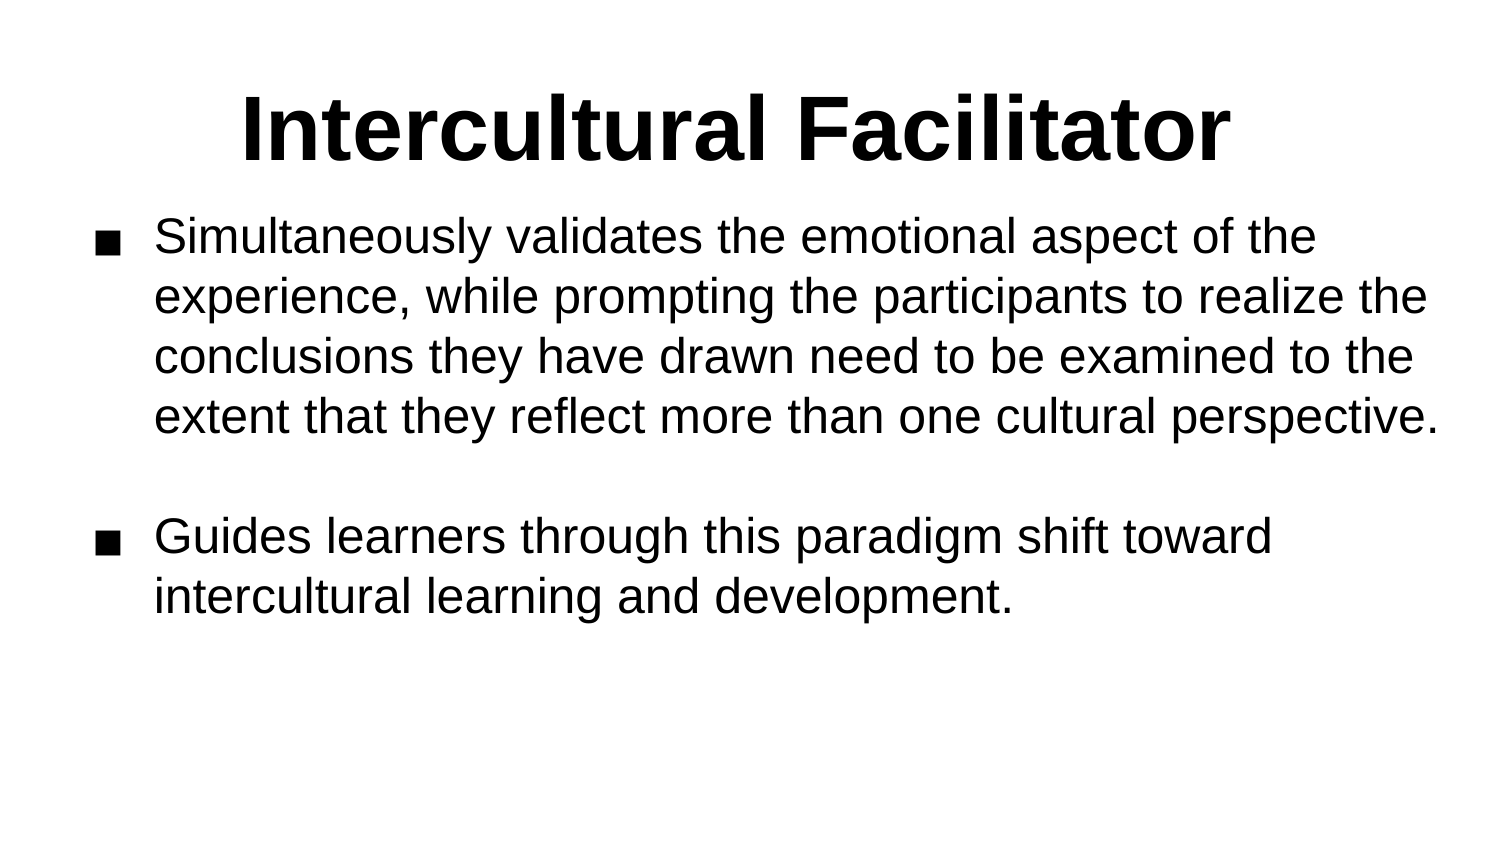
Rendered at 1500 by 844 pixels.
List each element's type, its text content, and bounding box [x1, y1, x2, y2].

list Simultaneously validates the emotional aspect of the experience, while prompting the participants to realize the conclusions they have drawn need to be examined to the extent that they reflect more than one cultural perspective. Guides learners through this paradigm shift toward intercultural learning and development. [63, 189, 1462, 750]
title Intercultural Facilitator [51, 72, 1449, 176]
